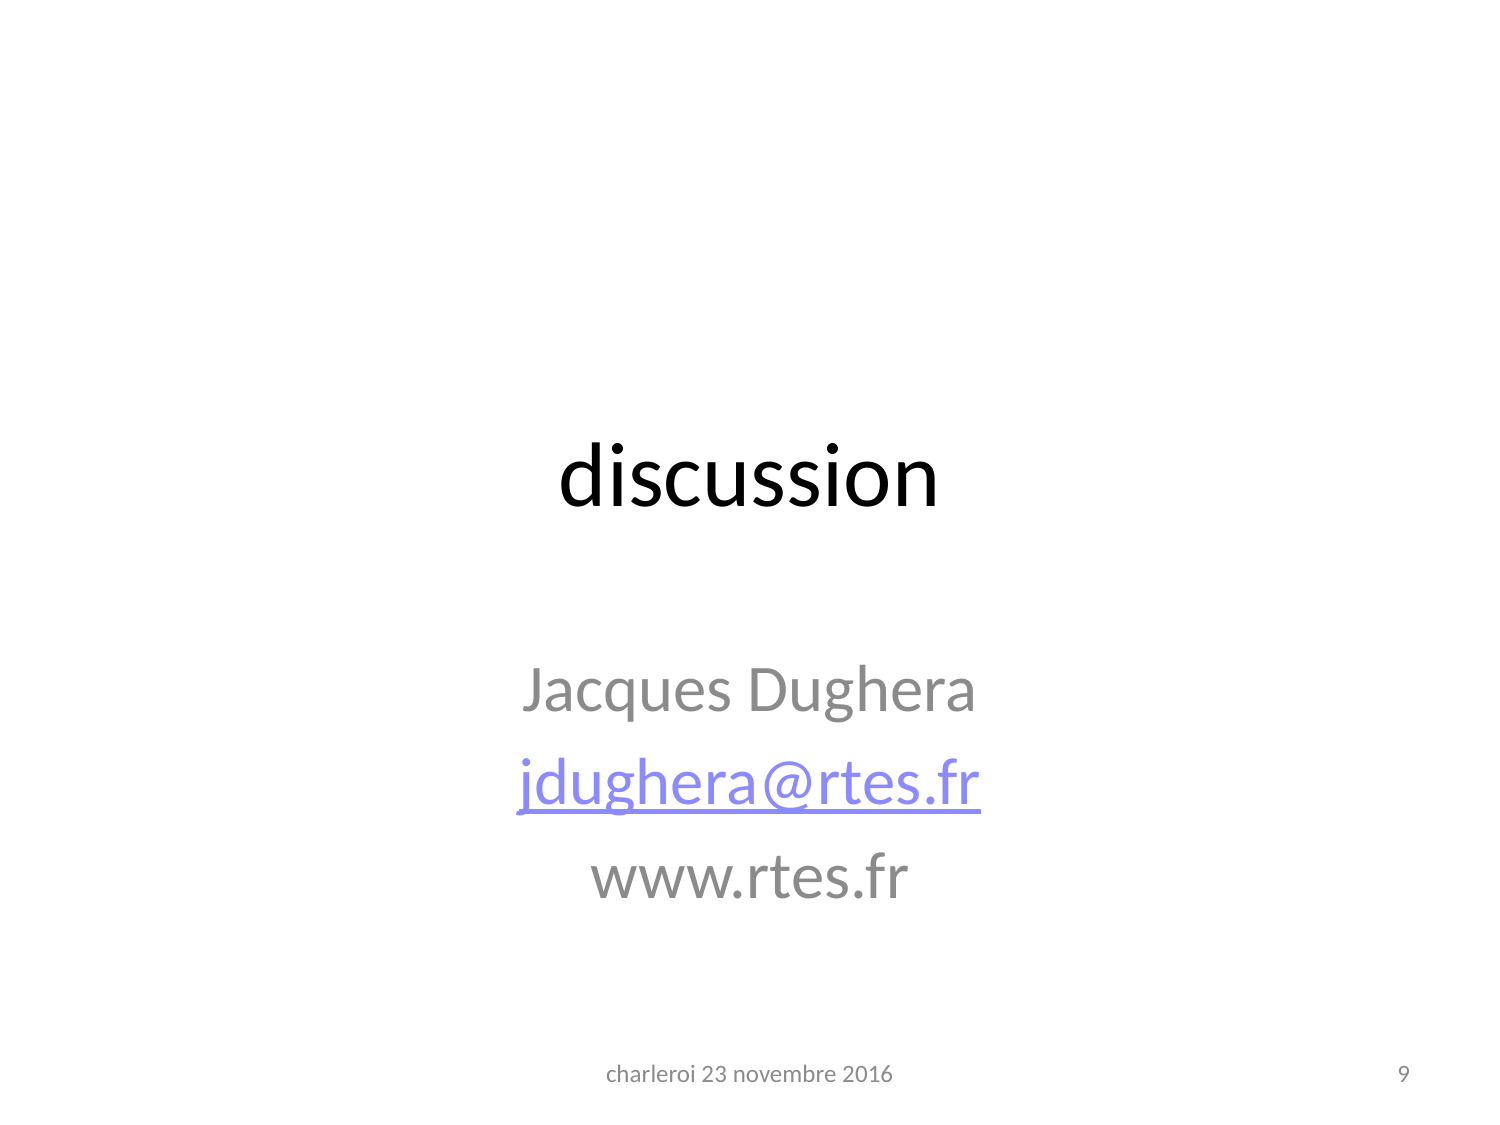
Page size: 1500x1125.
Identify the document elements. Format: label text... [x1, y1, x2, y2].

footer charleroi 23 novembre 2016 [512, 1042, 988, 1103]
slide_number 9 [1074, 1042, 1425, 1103]
title discussion [112, 349, 1388, 591]
subtitle Jacques Dughera jdughera@rtes.fr www.rtes.fr [225, 637, 1275, 925]
